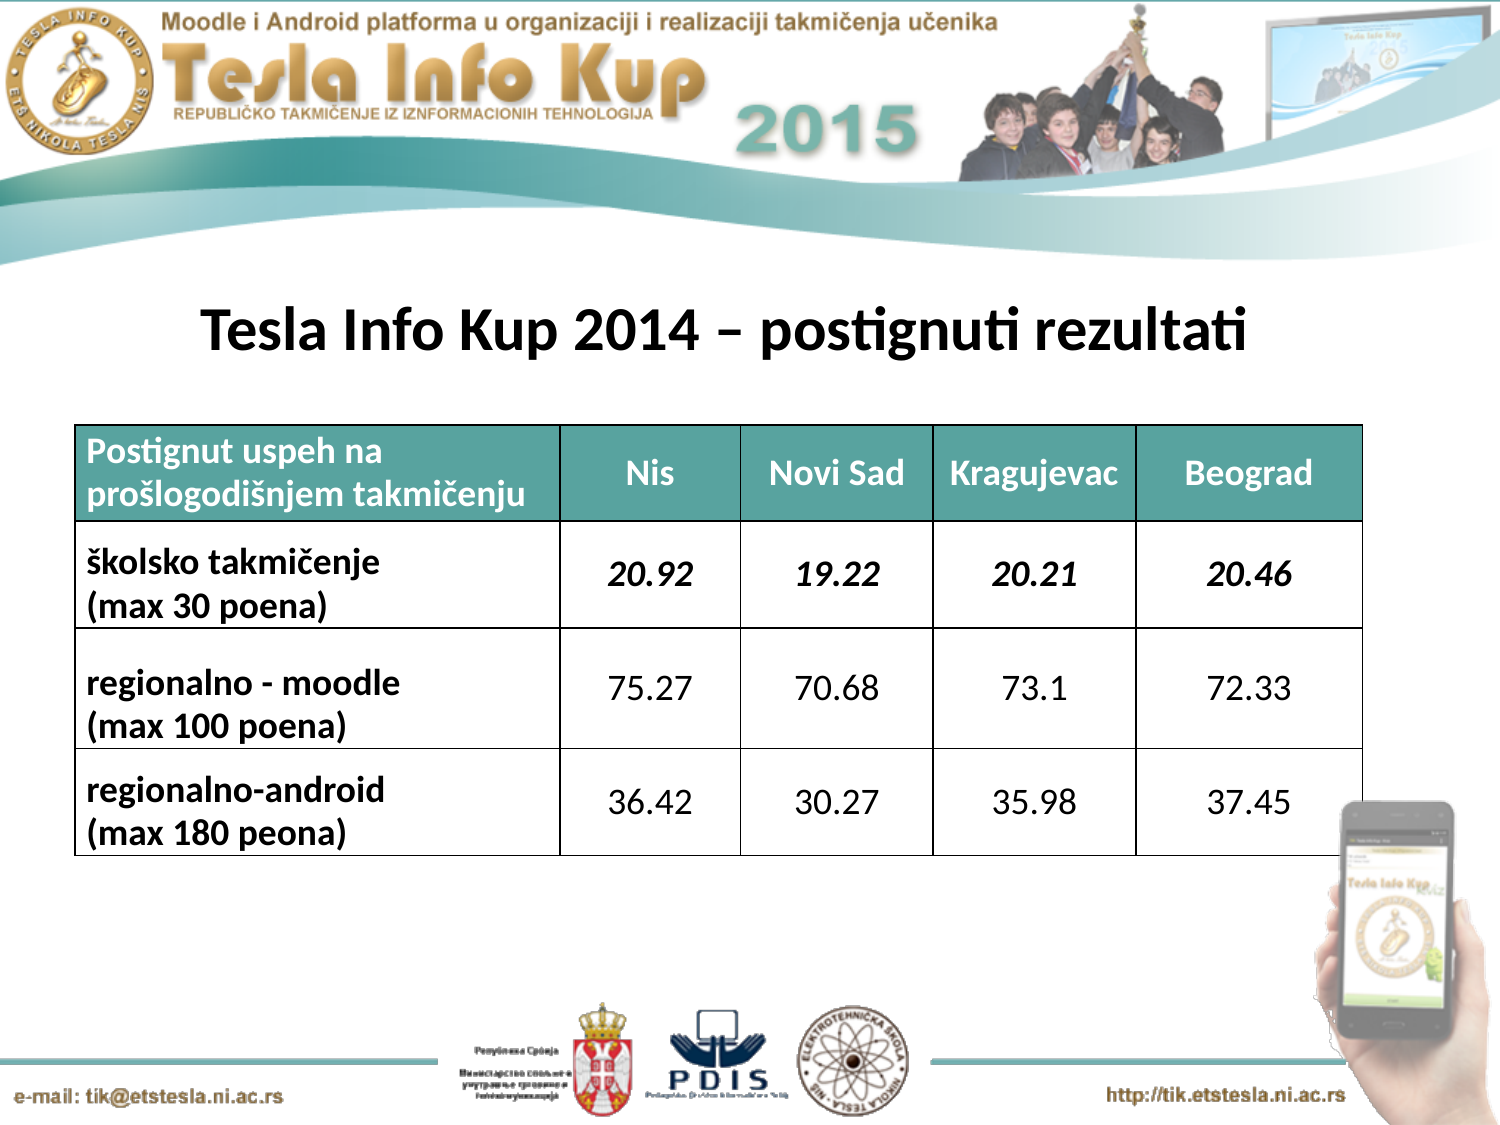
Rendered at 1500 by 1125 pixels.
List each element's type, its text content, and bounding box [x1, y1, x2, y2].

table_header Nis [561, 426, 740, 520]
table_cell 19.22 [741, 522, 932, 627]
table_cell 73.1 [934, 629, 1135, 748]
table_cell 20.92 [561, 522, 740, 627]
table_cell 72.33 [1137, 629, 1362, 748]
table_cell 20.21 [934, 522, 1135, 627]
table_header Kragujevac [934, 426, 1135, 520]
table_header Beograd [1137, 426, 1362, 520]
table_cell 30.27 [741, 749, 932, 798]
table_header Postignut uspeh na prošlogodišnjem takmičenju [76, 426, 559, 520]
table_header Novi Sad [741, 426, 932, 520]
table_cell regionalno-android (max 180 peona) [76, 749, 559, 798]
picture [0, 799, 1500, 1125]
table_cell 37.45 [1137, 749, 1362, 798]
title Tesla Info Kup 2014 – postignuti rezultati [50, 278, 1400, 397]
table_cell regionalno - moodle (max 100 poena) [76, 629, 559, 748]
table_cell 70.68 [741, 629, 932, 748]
table_cell 75.27 [561, 629, 740, 748]
table_cell školsko takmičenje (max 30 poena) [76, 522, 559, 627]
table_cell 35.98 [934, 749, 1135, 798]
table_cell 20.46 [1137, 522, 1362, 627]
table_cell 36.42 [561, 749, 740, 798]
picture [0, 0, 1500, 270]
